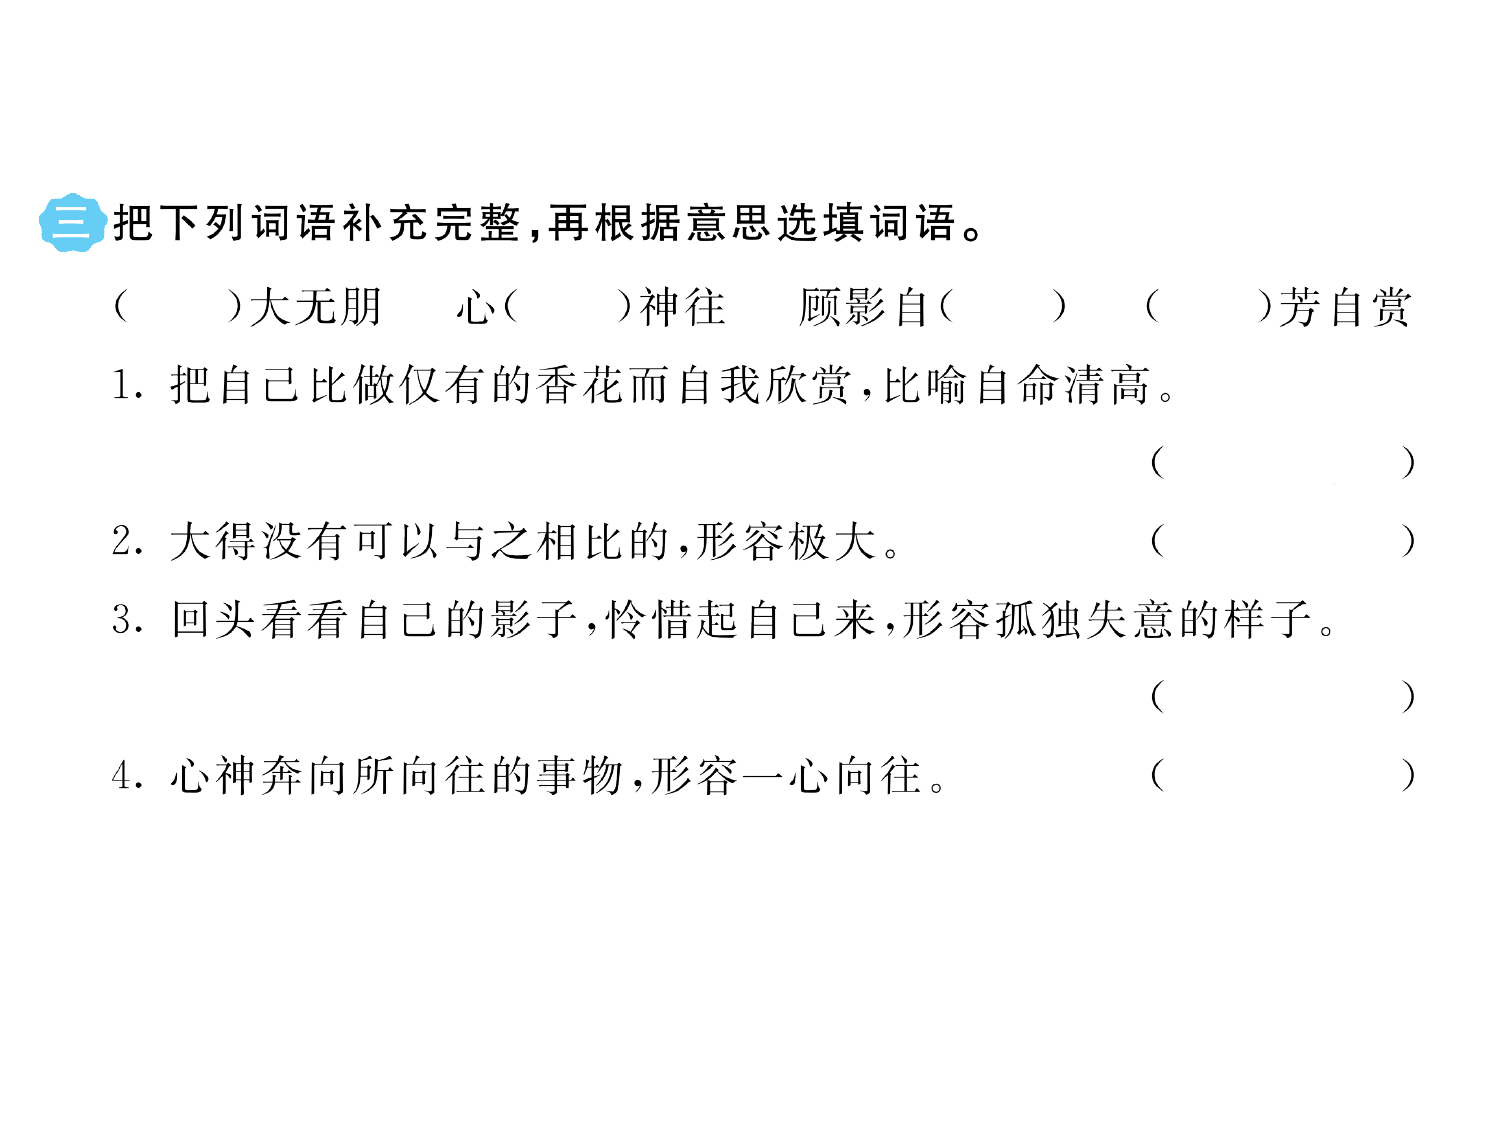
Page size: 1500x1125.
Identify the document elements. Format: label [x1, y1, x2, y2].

picture [35, 177, 1453, 813]
